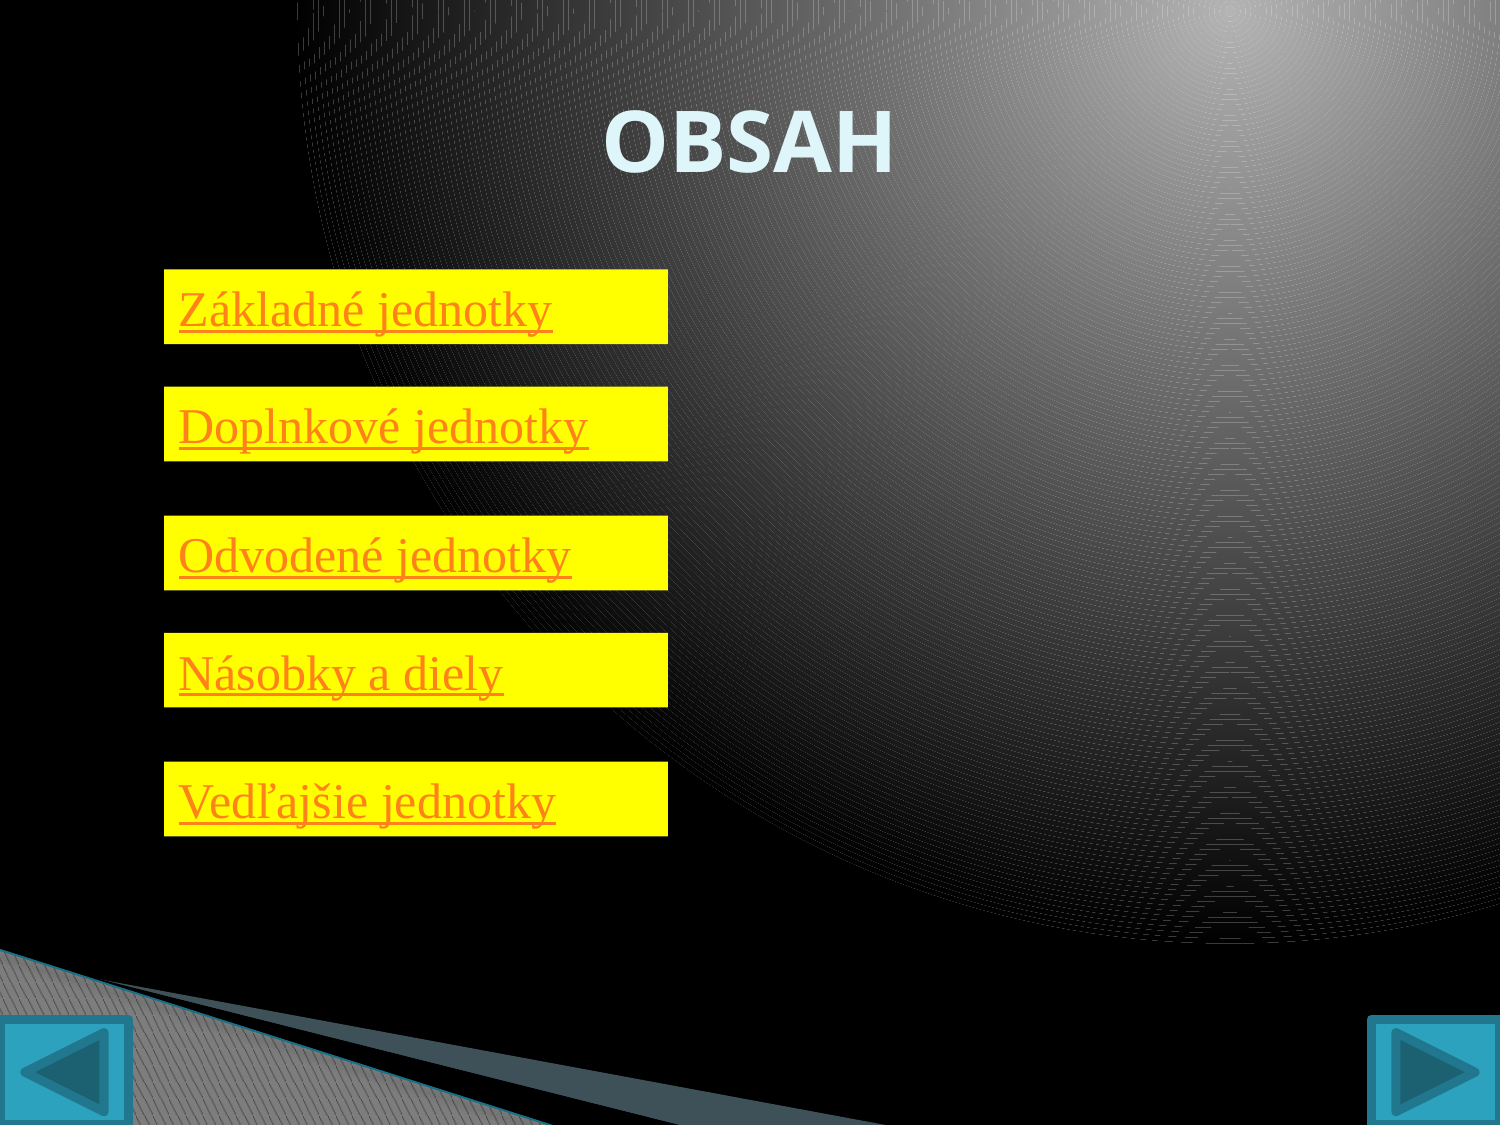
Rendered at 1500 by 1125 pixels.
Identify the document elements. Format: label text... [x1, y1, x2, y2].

text_box Vedľajšie jednotky [164, 761, 668, 837]
text_box Násobky a diely [164, 632, 668, 708]
text_box [1367, 1015, 1500, 1125]
text_box Doplnkové jednotky [164, 386, 668, 462]
text_box Základné jednotky [164, 269, 668, 345]
text_box [0, 1015, 133, 1125]
title OBSAH [75, 45, 1425, 233]
text_box Odvodené jednotky [164, 515, 668, 591]
picture [0, 952, 543, 1125]
